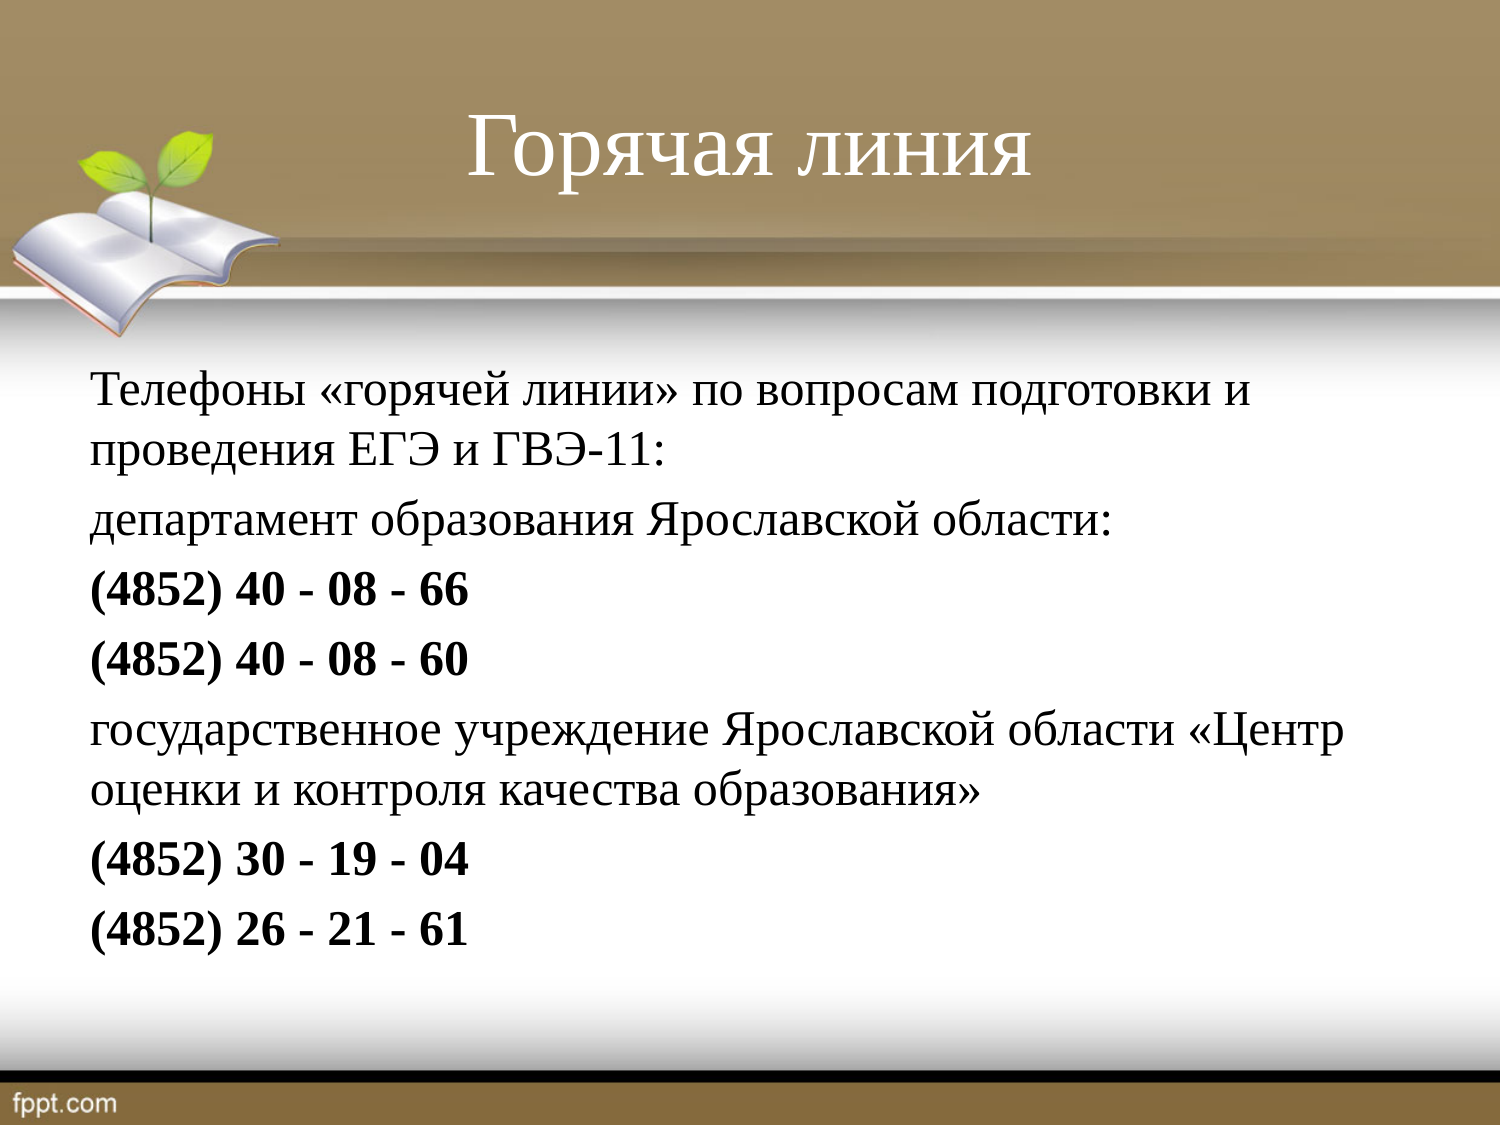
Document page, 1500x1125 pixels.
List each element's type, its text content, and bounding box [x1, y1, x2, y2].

picture [0, 0, 1500, 1125]
list Телефоны «горячей линии» по вопросам подготовки и проведения ЕГЭ и ГВЭ-11: департамент образования Ярославской области: (4852) 40 - 08 - 66 (4852) 40 - 08 - 60 государственное учреждение Ярославской области «Центр оценки и контроля качества образования» (4852) 30 - 19 - 04 (4852) 26 - 21 - 61 [74, 262, 1426, 1006]
title Горячая линия [74, 44, 1426, 233]
